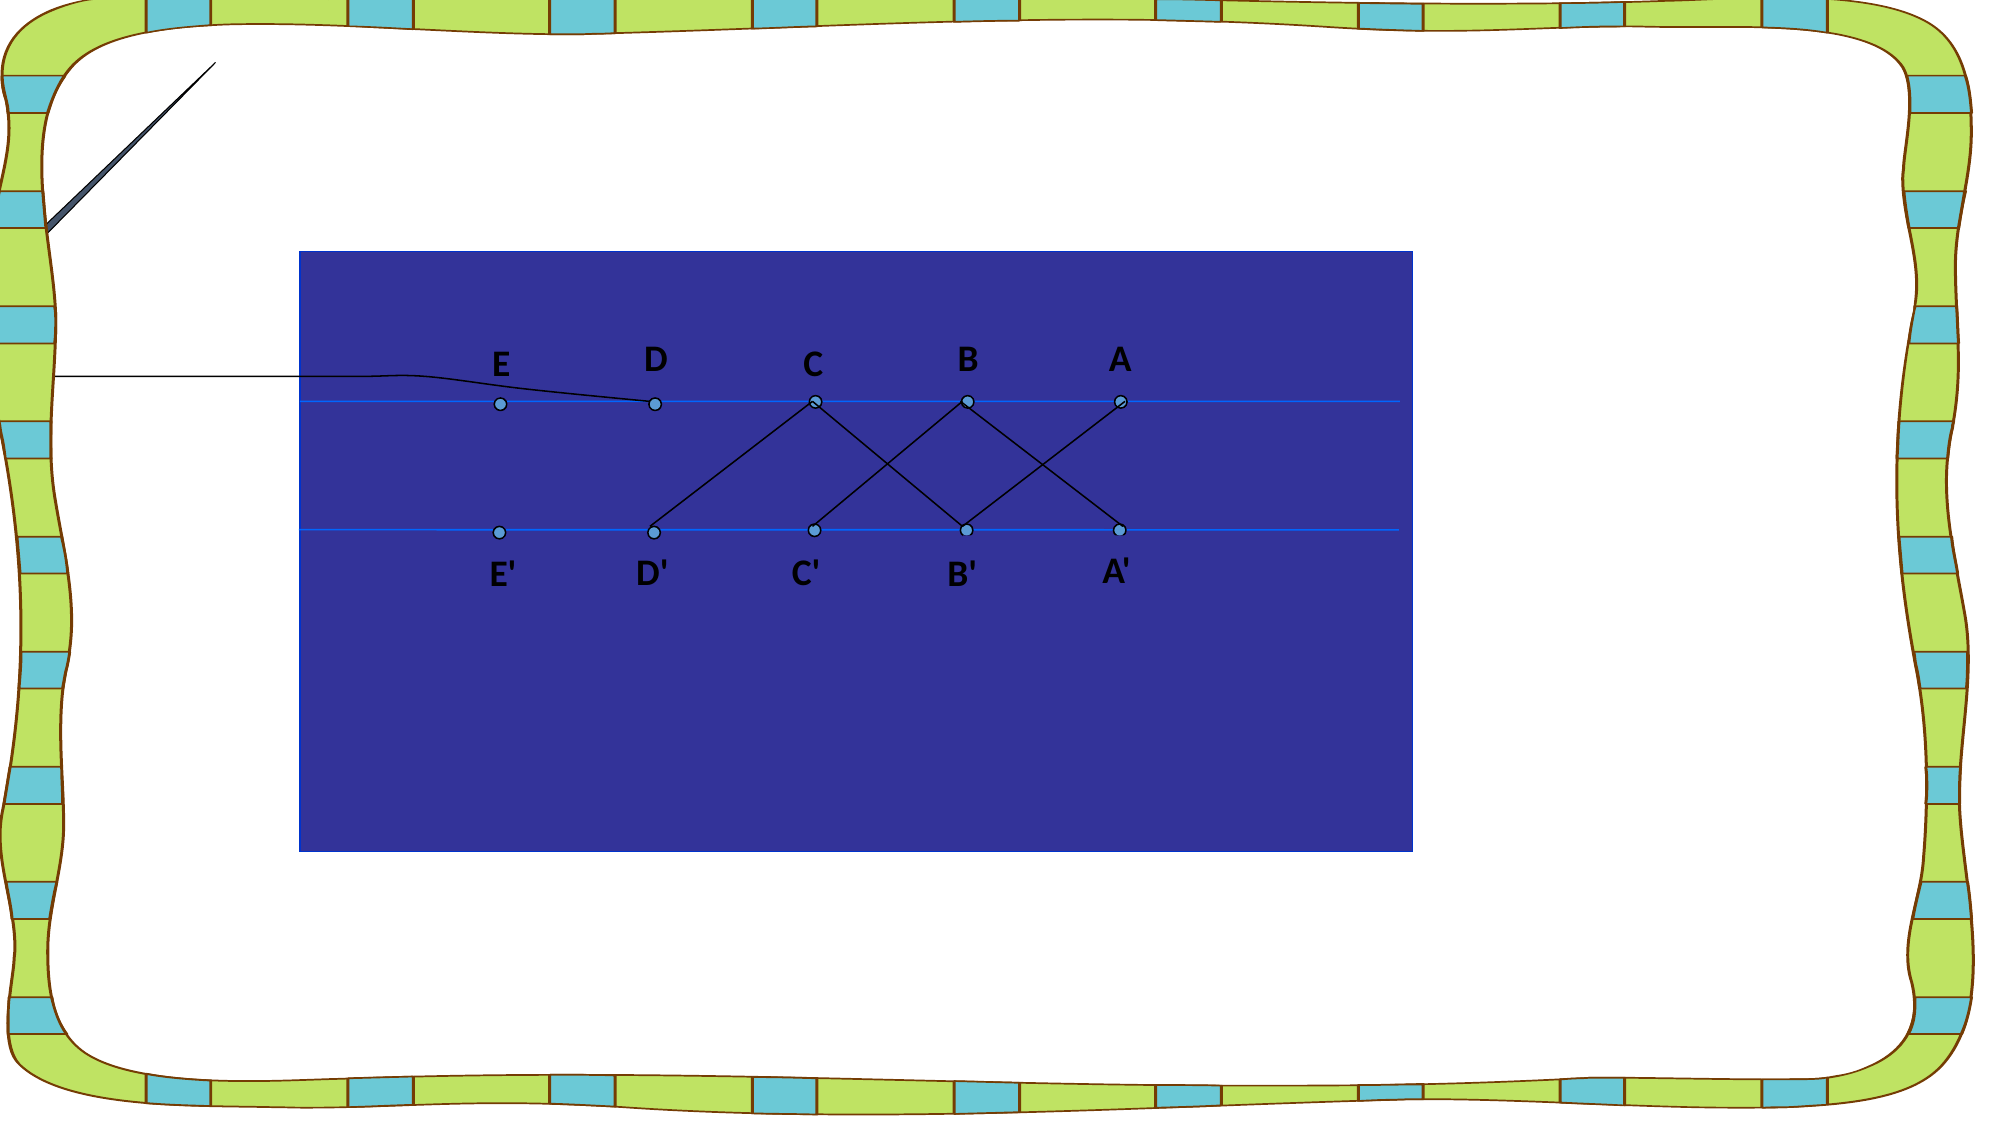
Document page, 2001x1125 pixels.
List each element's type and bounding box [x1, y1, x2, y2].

text_box [0, 0, 2000, 1125]
